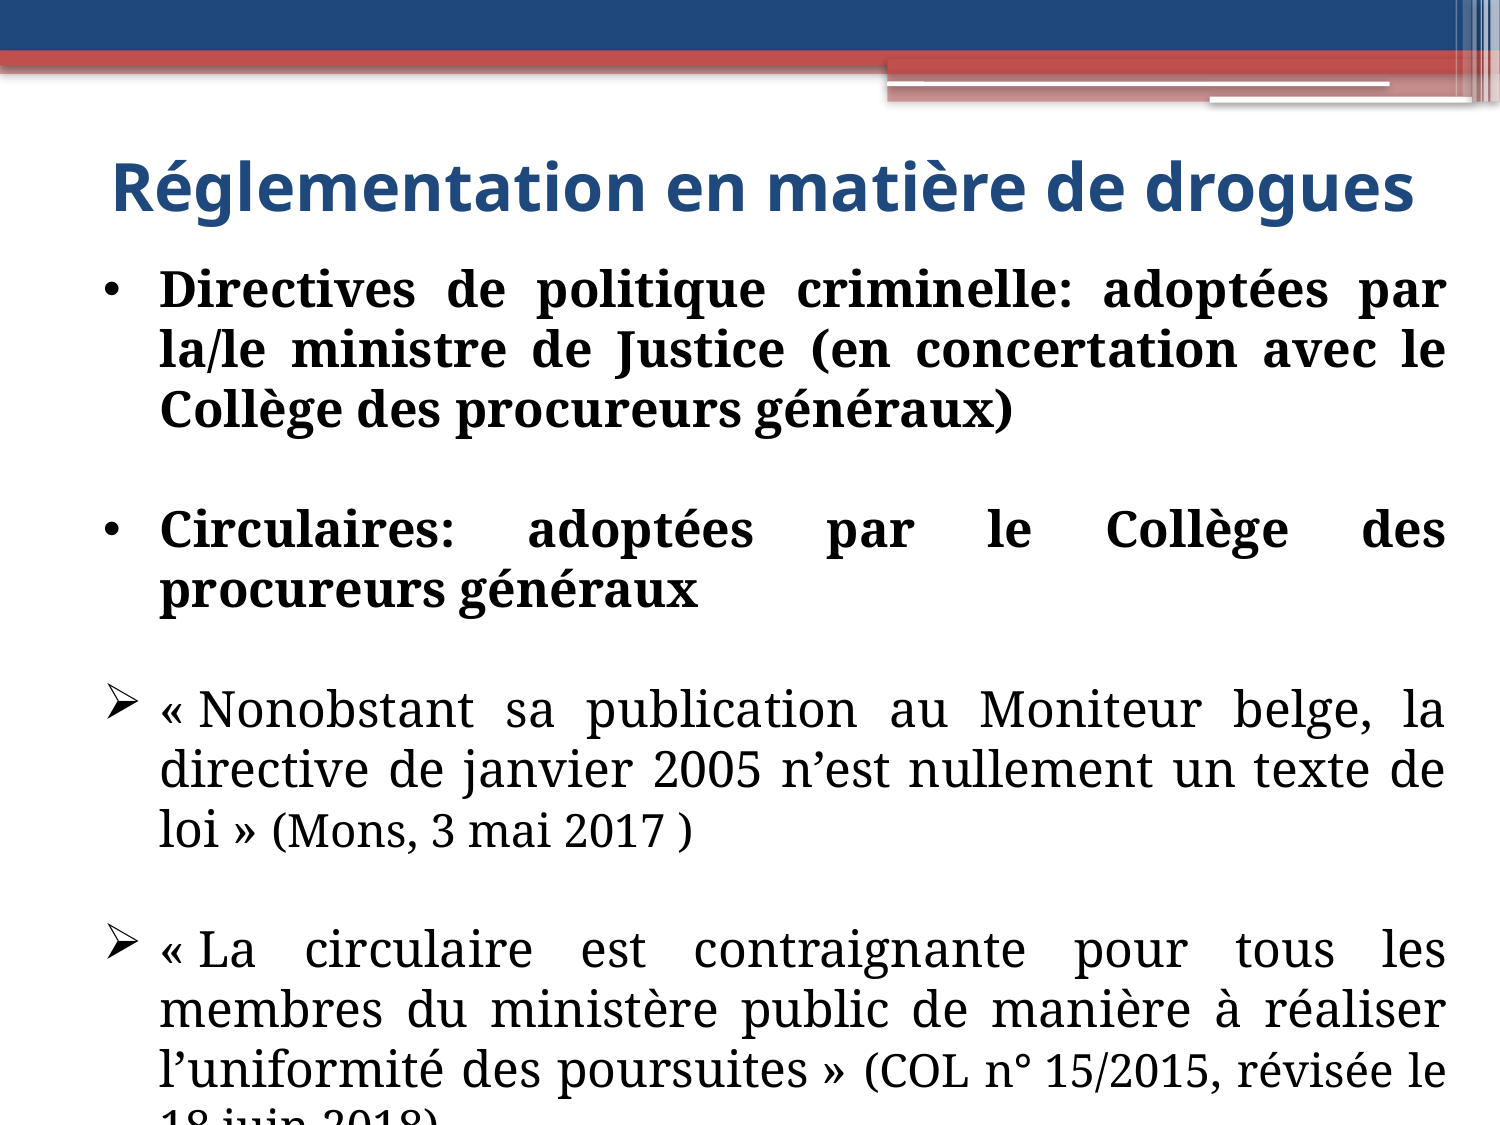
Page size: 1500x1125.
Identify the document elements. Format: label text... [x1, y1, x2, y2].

text_box [88, 113, 1439, 210]
title Réglementation en matière de drogues [88, 210, 1439, 250]
text_box Directives de politique criminelle: adoptées par la/le ministre de Justice (en concertation avec le Collège des procureurs généraux) Circulaires: adoptées par le Collège des procureurs généraux « Nonobstant sa publication au Moniteur belge, la directive de janvier 2005 n’est nullement un texte de loi » (Mons, 3 mai 2017 ) « La circulaire est contraignante pour tous les membres du ministère public de manière à réaliser l’uniformité des poursuites » (COL n° 15/2015, révisée le 18 juin 2018) [88, 250, 1463, 1125]
